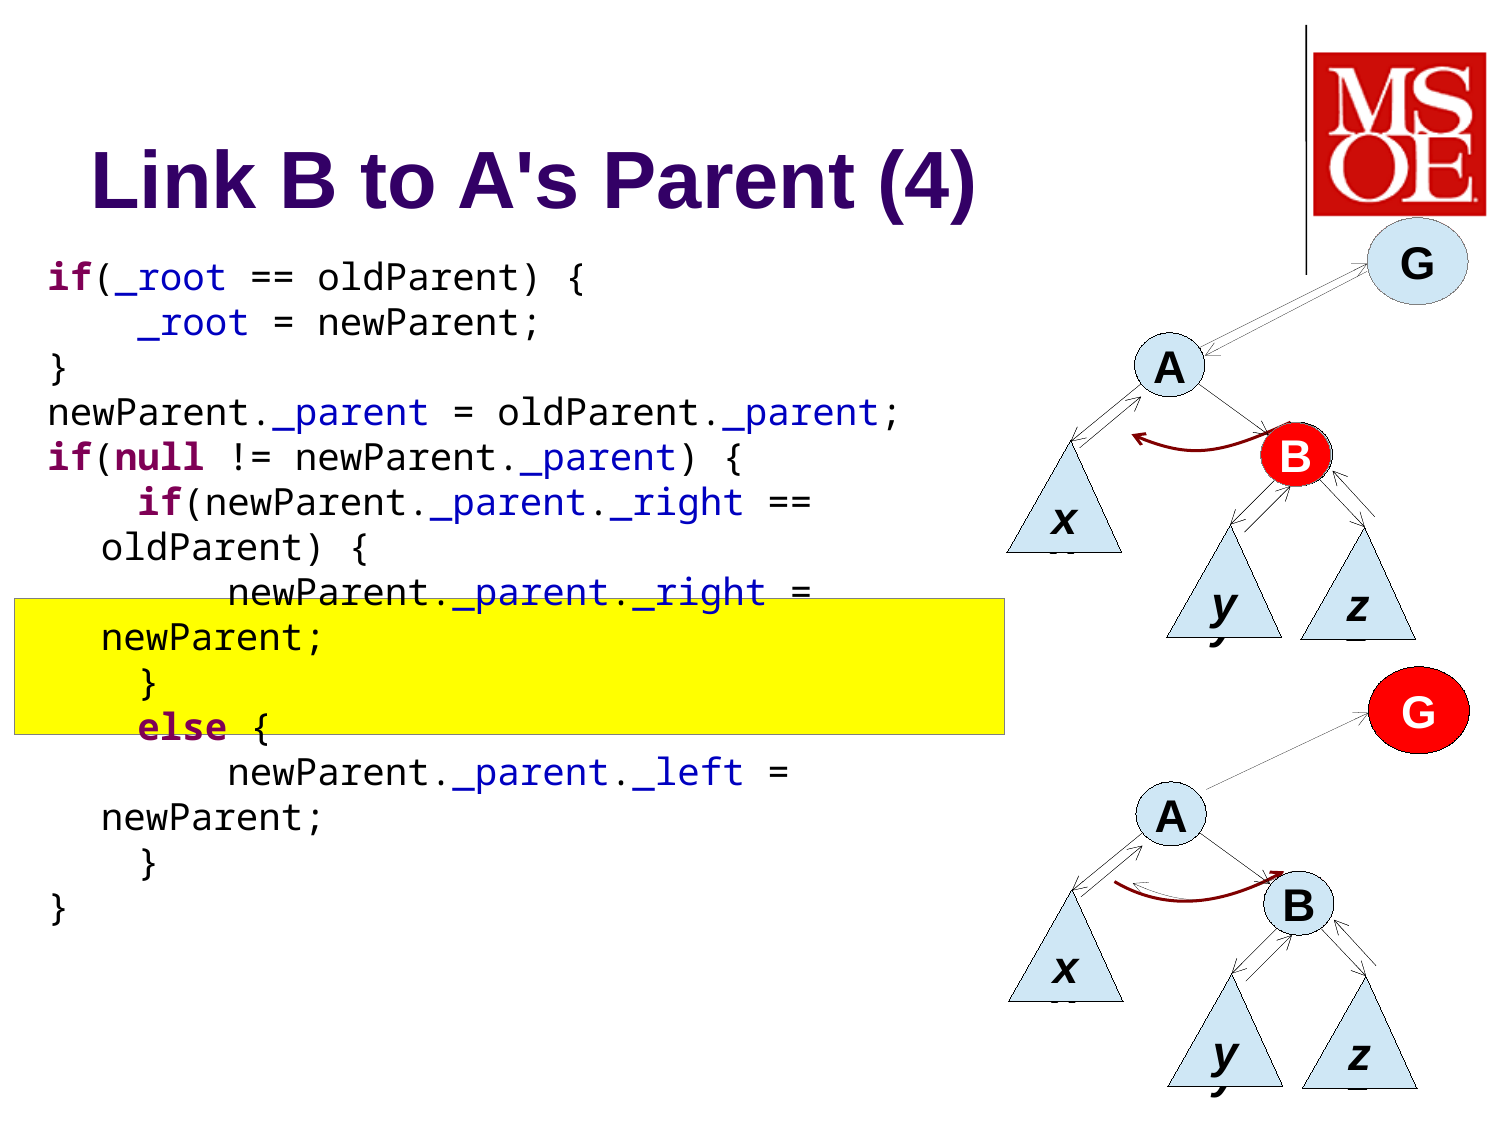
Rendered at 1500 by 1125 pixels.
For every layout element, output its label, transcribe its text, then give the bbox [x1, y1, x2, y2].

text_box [1007, 666, 1470, 1089]
picture [1313, 37, 1488, 232]
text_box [1006, 217, 1469, 640]
list if(_root == oldParent) { _root = newParent; } newParent._parent = oldParent._parent; if(null != newParent._parent) { if(newParent._parent._right == oldParent) { newParent._parent._right = newParent; } else { newParent._parent._left = newParent; } } [14, 244, 1005, 779]
title Link B to A's Parent (4) [74, 19, 1313, 233]
